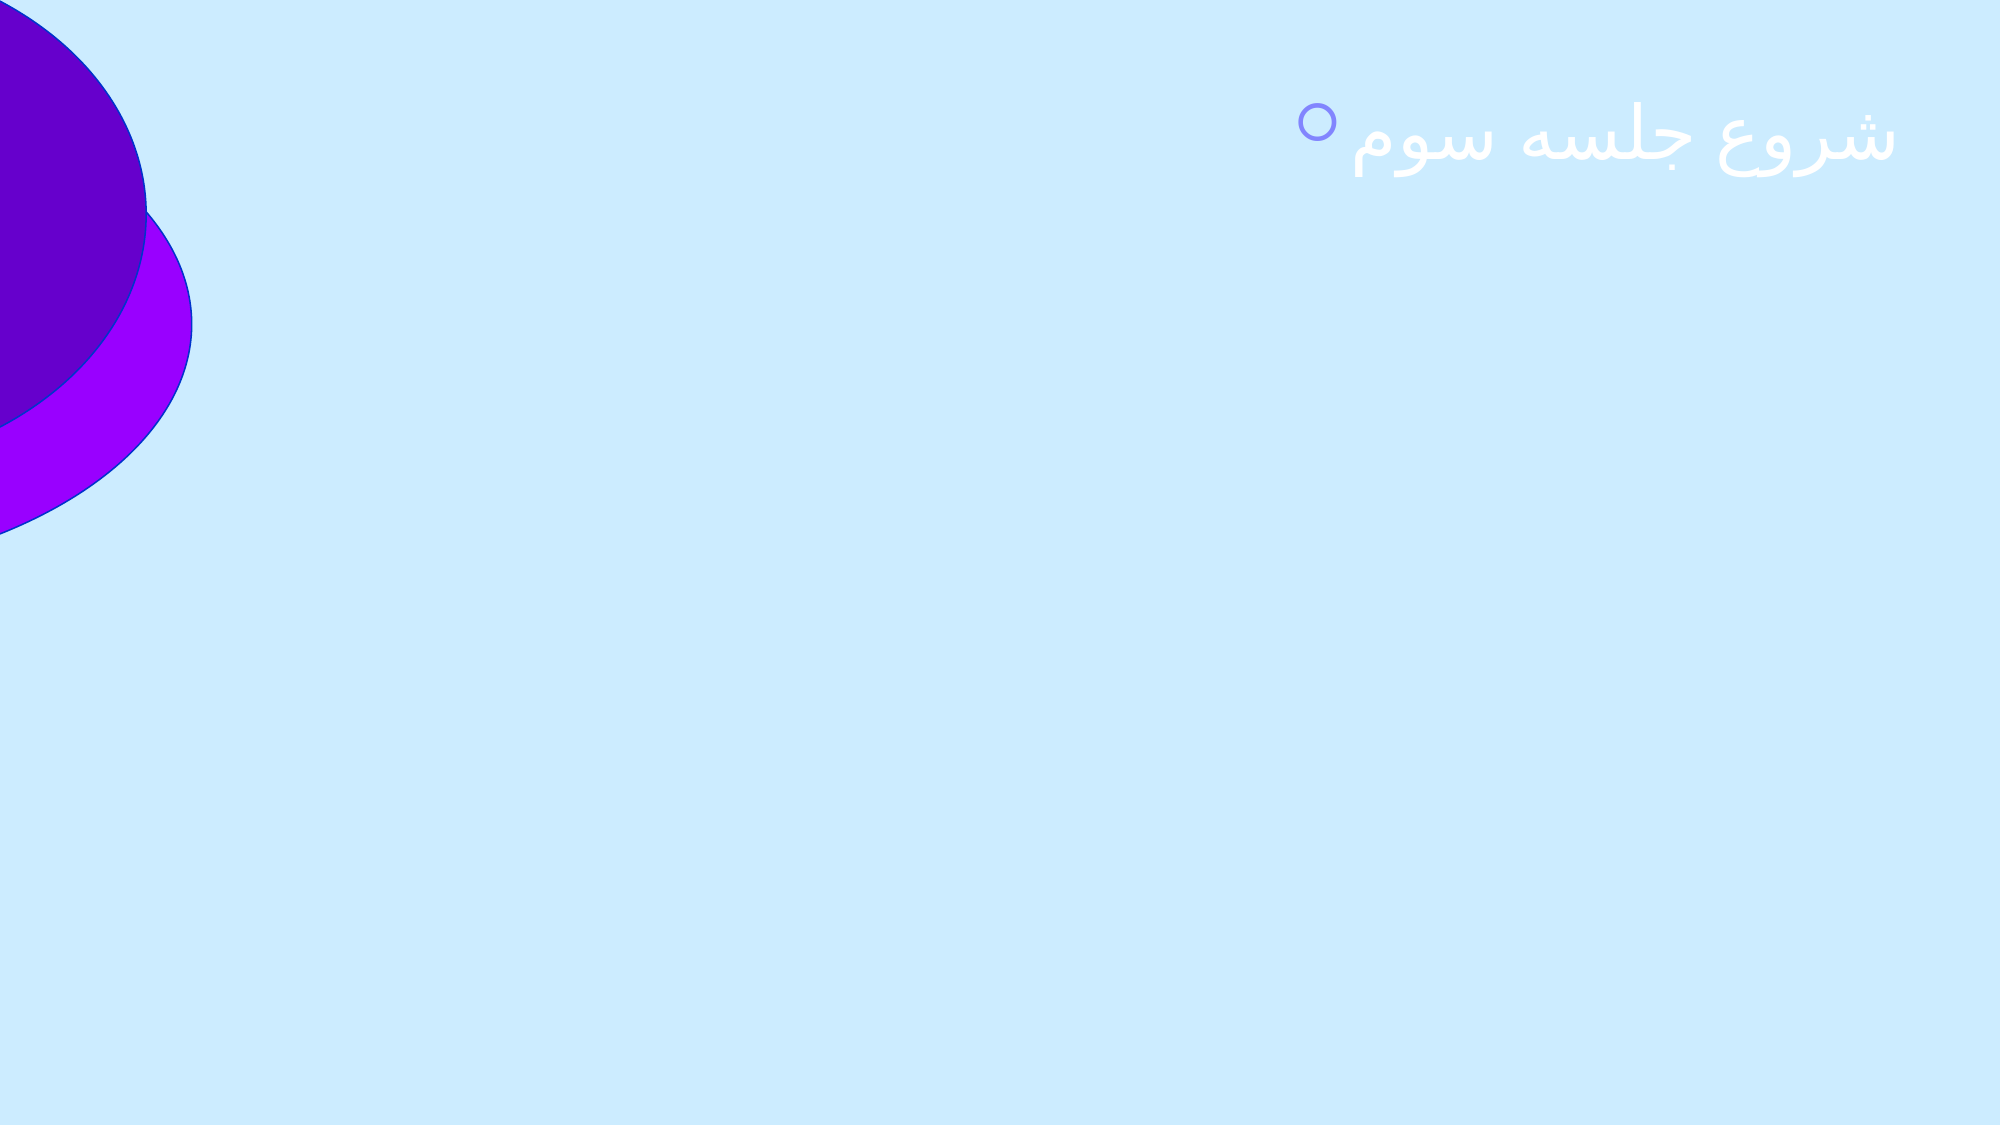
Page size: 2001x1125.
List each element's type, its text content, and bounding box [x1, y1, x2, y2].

list شروع جلسه سوم [316, 76, 1917, 1104]
